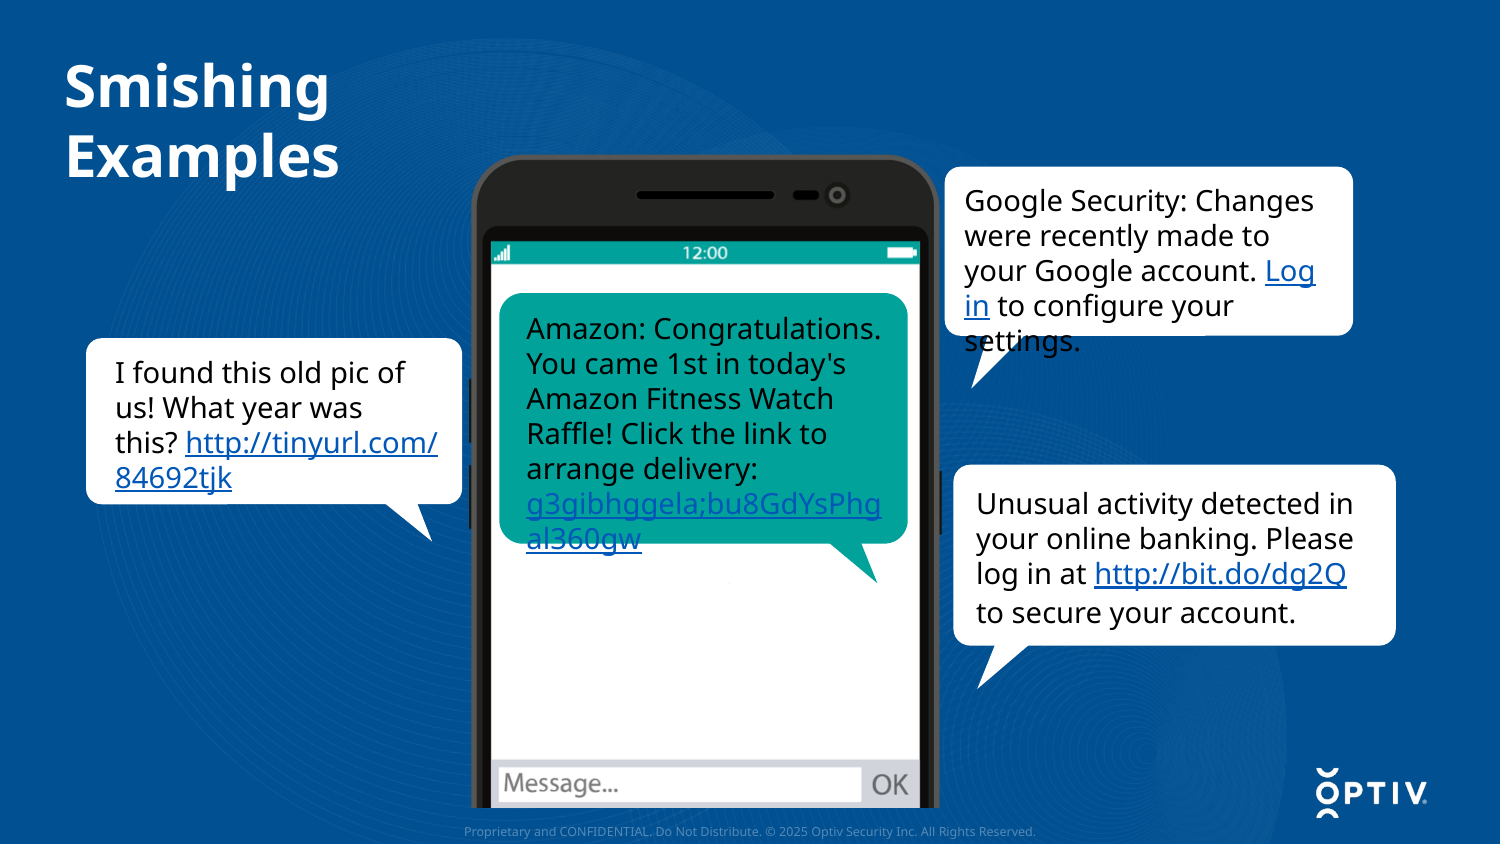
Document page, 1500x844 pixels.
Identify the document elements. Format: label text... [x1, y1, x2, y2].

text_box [499, 293, 908, 590]
title Smishing Examples [64, 49, 76, 190]
picture [76, 0, 1437, 844]
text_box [953, 464, 1396, 696]
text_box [944, 166, 1354, 394]
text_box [86, 338, 463, 548]
